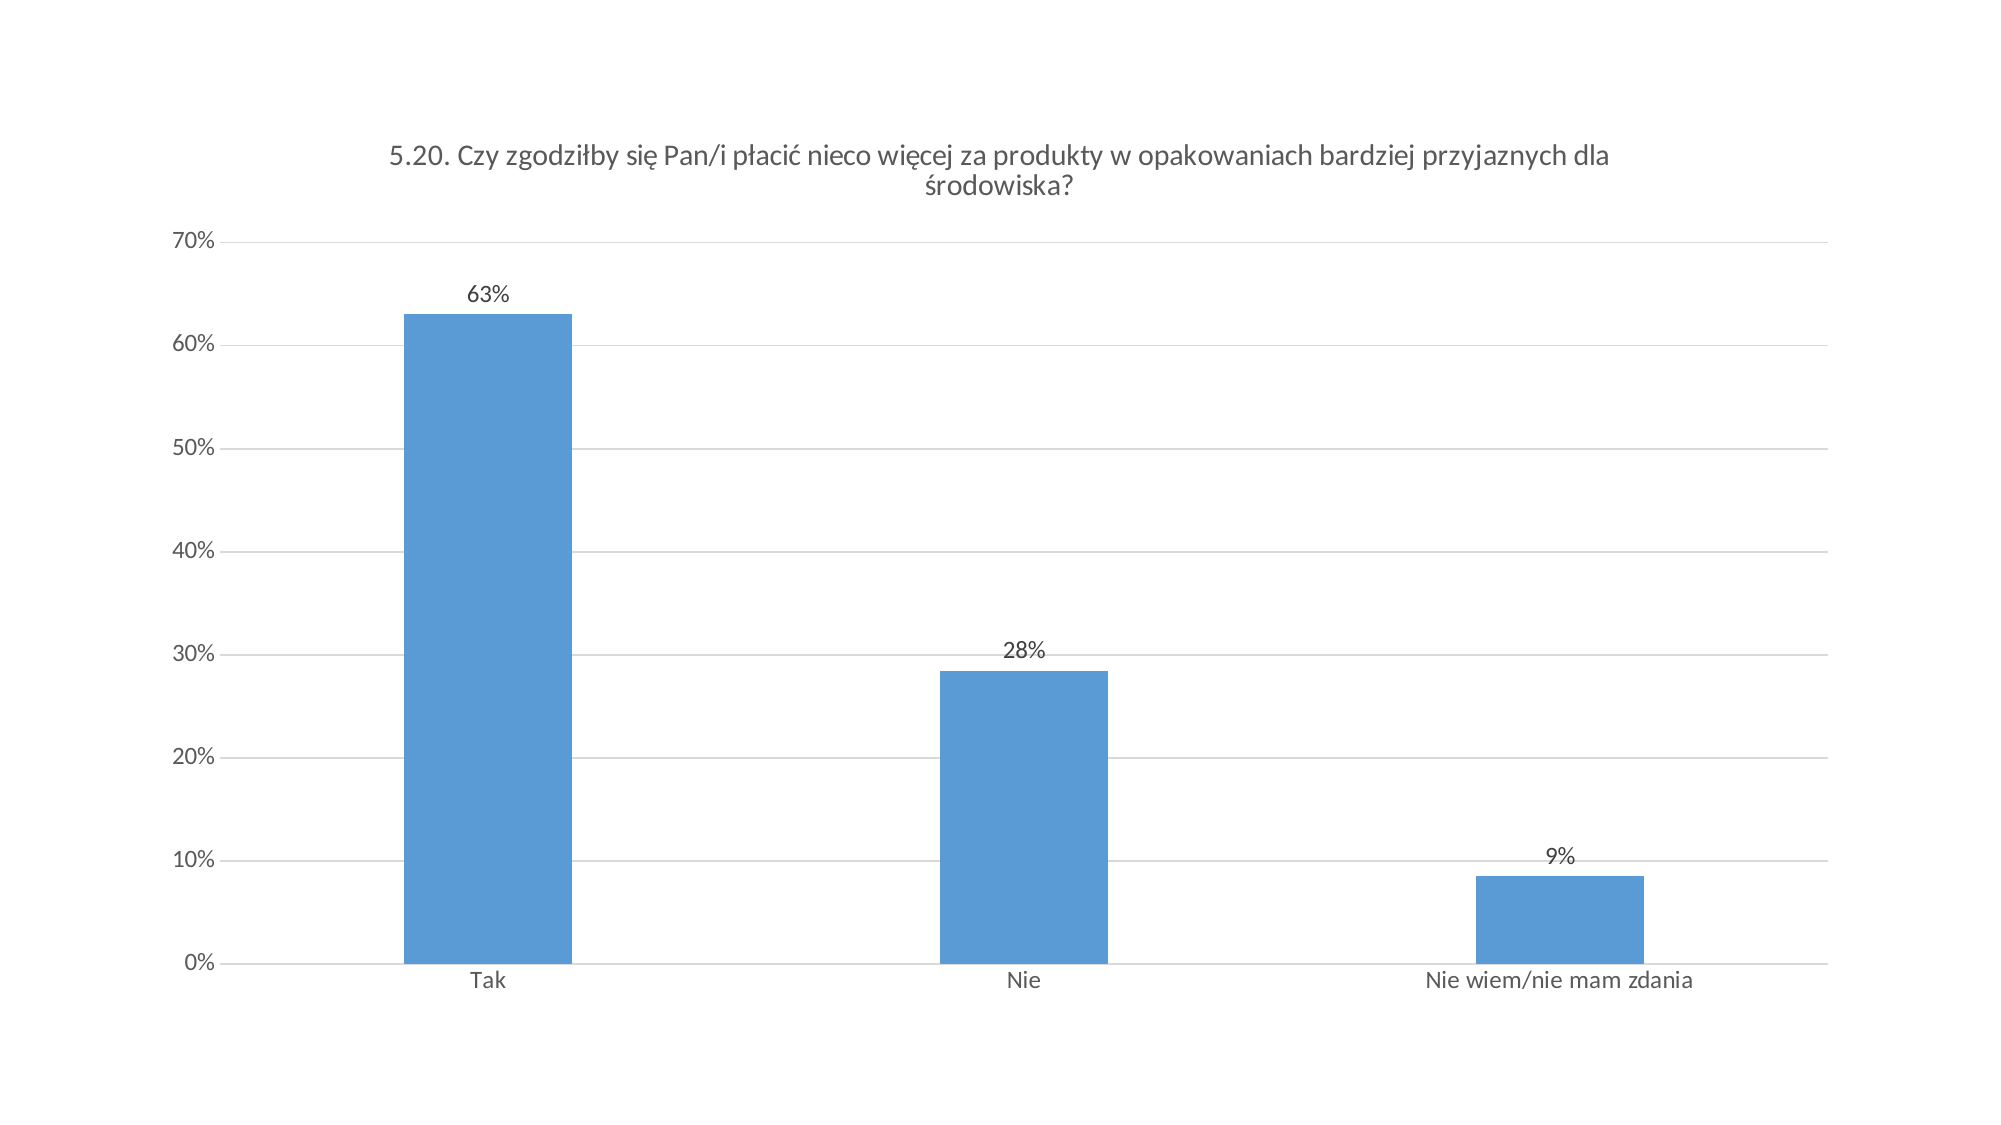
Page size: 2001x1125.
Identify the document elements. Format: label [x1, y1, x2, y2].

chart [137, 108, 1863, 1014]
